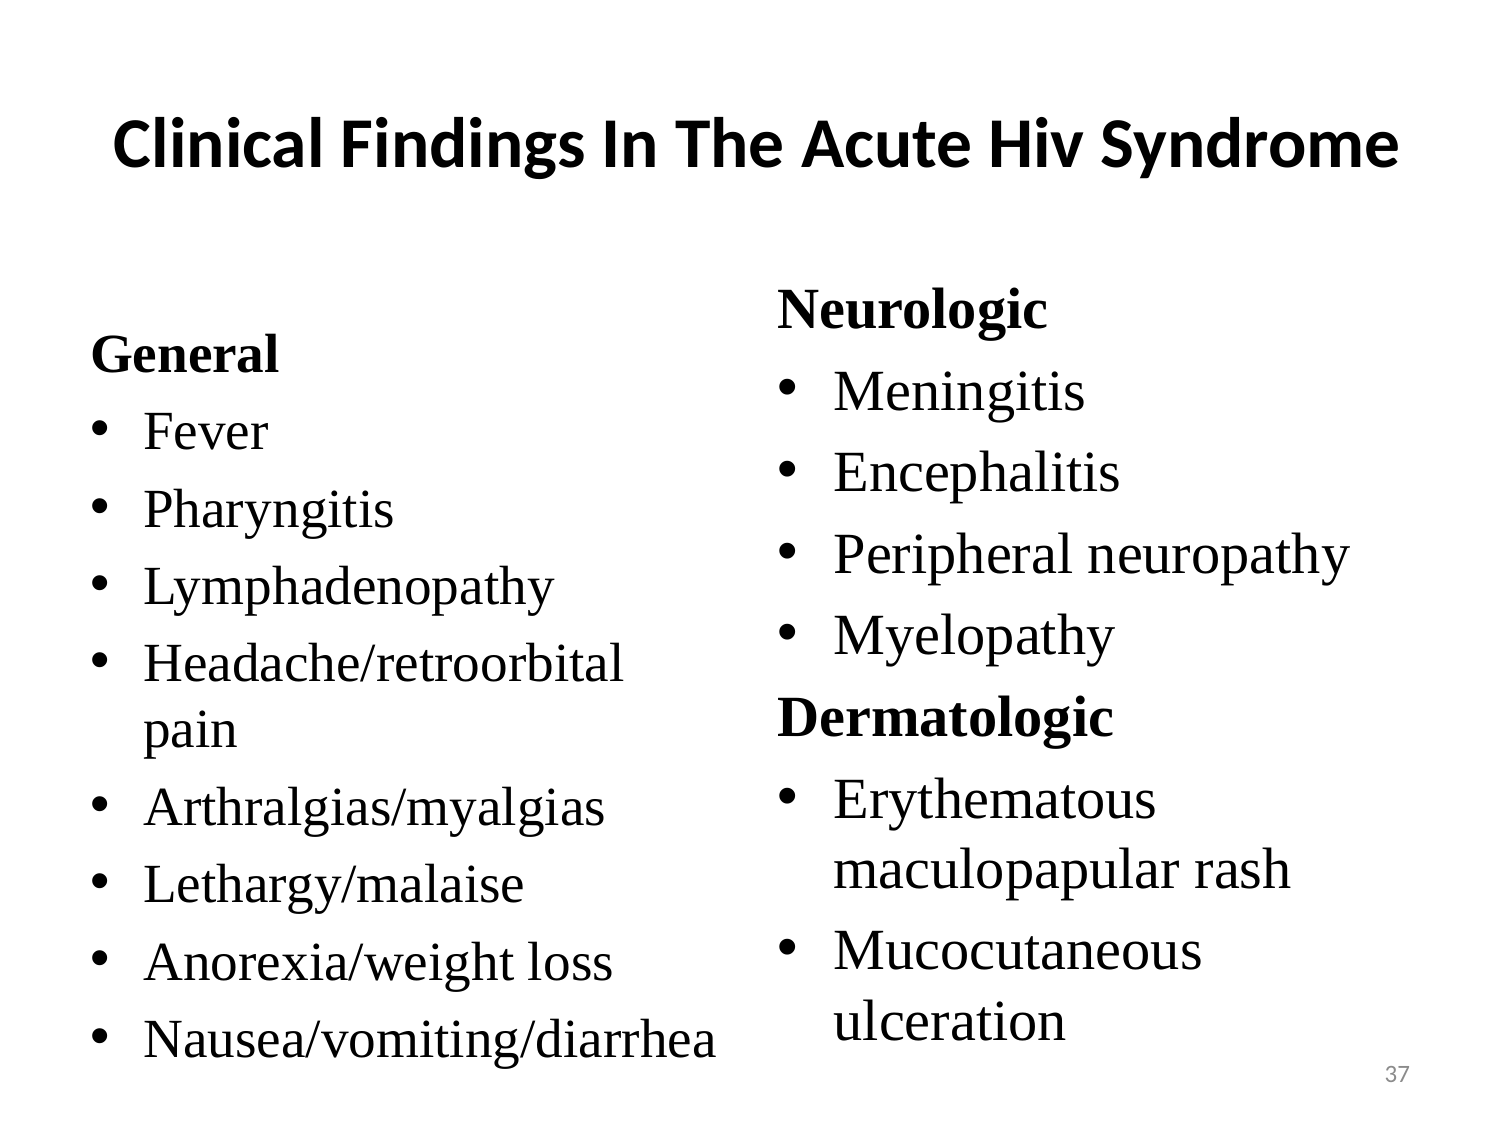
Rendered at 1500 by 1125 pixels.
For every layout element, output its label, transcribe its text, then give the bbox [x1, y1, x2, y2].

list Neurologic Meningitis Encephalitis Peripheral neuropathy Myelopathy Dermatologic Erythematous maculopapular rash Mucocutaneous ulceration [762, 262, 1425, 1063]
list General Fever Pharyngitis Lymphadenopathy Headache/retroorbital pain Arthralgias/myalgias Lethargy/malaise Anorexia/weight loss Nausea/vomiting/diarrhea [75, 262, 738, 1088]
title Clinical Findings In The Acute Hiv Syndrome [75, 45, 1425, 233]
slide_number 37 [1074, 1042, 1425, 1103]
